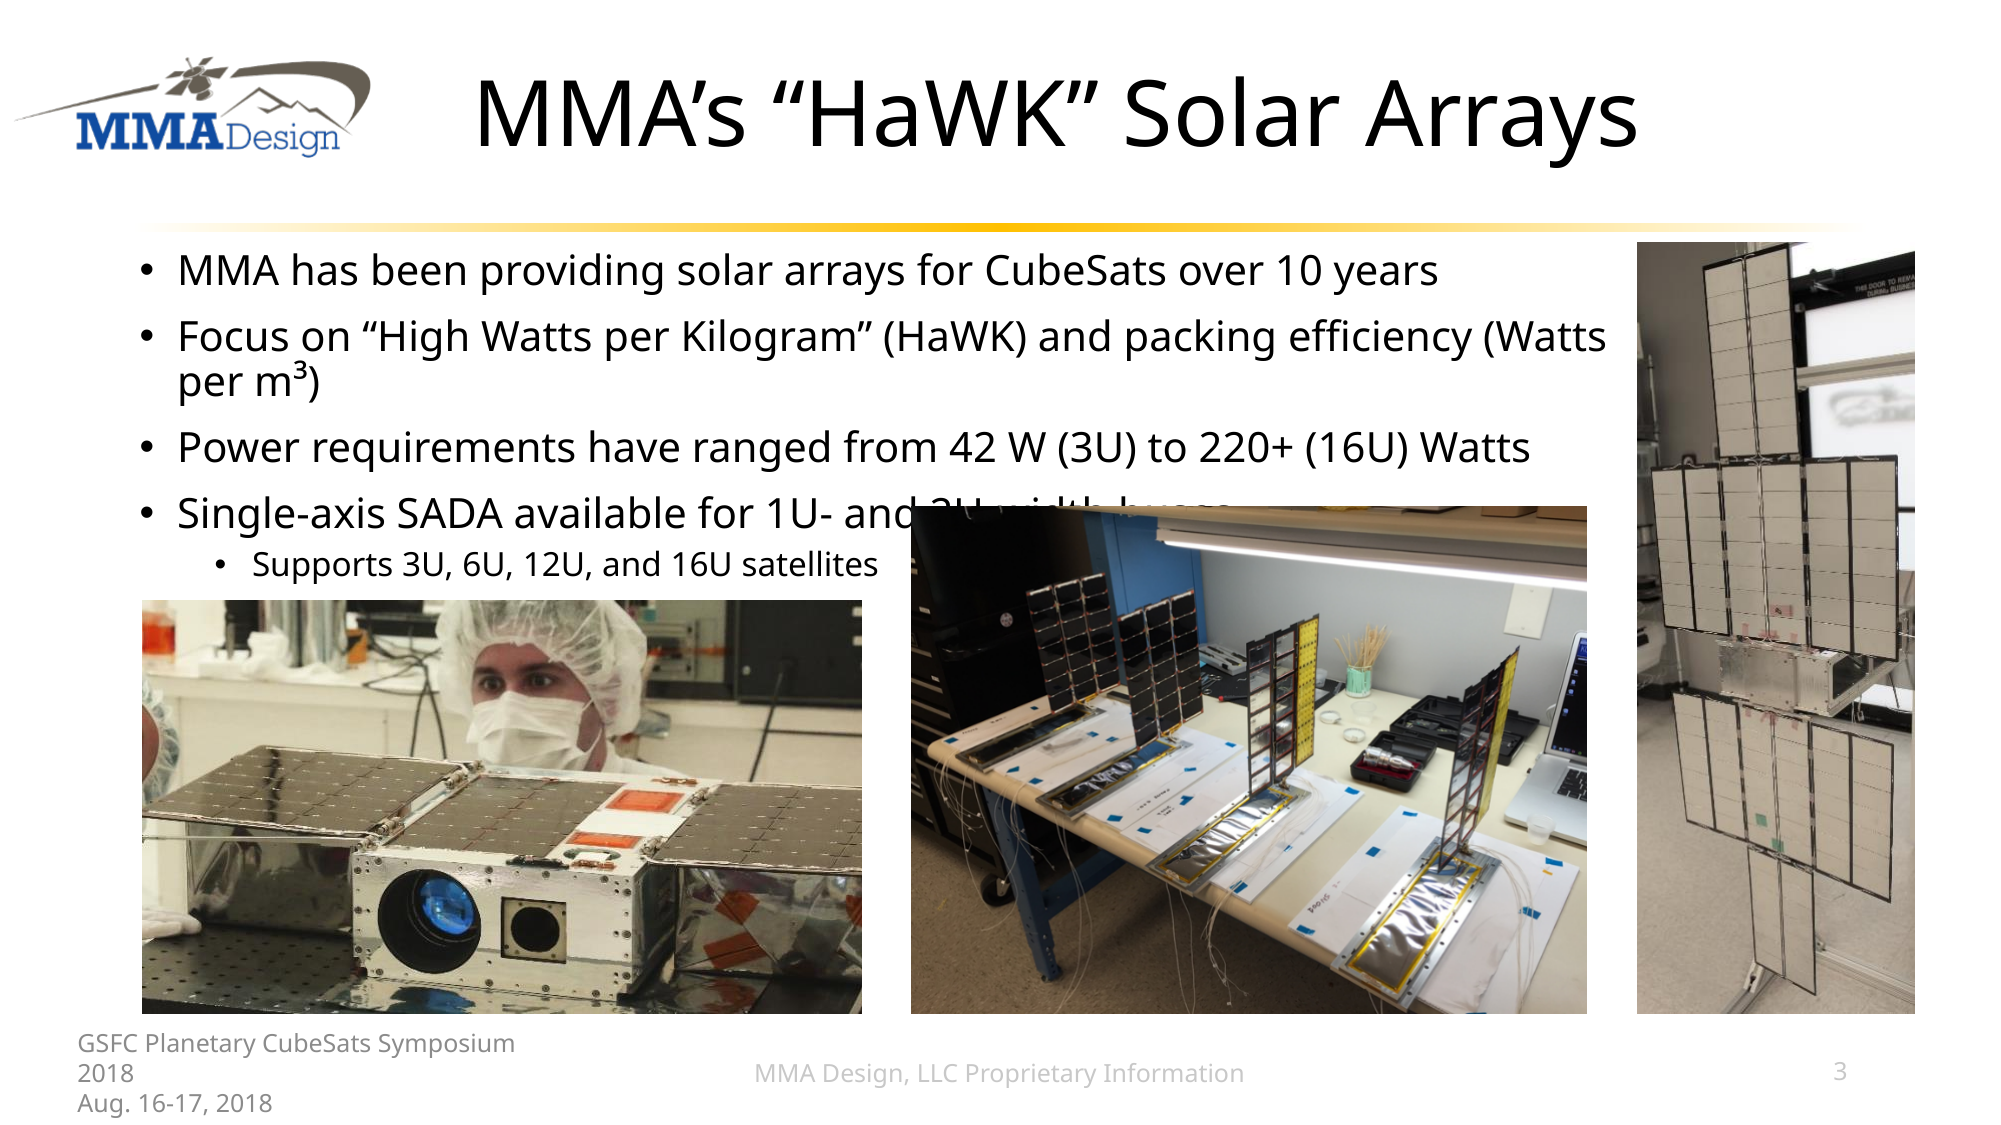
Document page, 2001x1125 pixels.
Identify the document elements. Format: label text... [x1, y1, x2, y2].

footer MMA Design, LLC Proprietary Information [662, 1042, 1338, 1103]
text_box GSFC Planetary CubeSats Symposium 2018 Aug. 16-17, 2018 [62, 1042, 588, 1103]
picture [142, 600, 868, 1014]
slide_number 3 [1412, 1042, 1863, 1103]
text_box [1169, 224, 1175, 231]
picture [911, 506, 1587, 1014]
title MMA’s “HaWK” Solar Arrays [390, 20, 1723, 214]
picture [0, 17, 388, 191]
picture [1637, 242, 1915, 1014]
list MMA has been providing solar arrays for CubeSats over 10 years Focus on “High Watts per Kilogram” (HaWK) and packing efficiency (Watts per m³) Power requirements have ranged from 42 W (3U) to 220+ (16U) Watts Single-axis SADA available for 1U- and 2U-width buses Supports 3U, 6U, 12U, and 16U satellites [124, 242, 1637, 1014]
